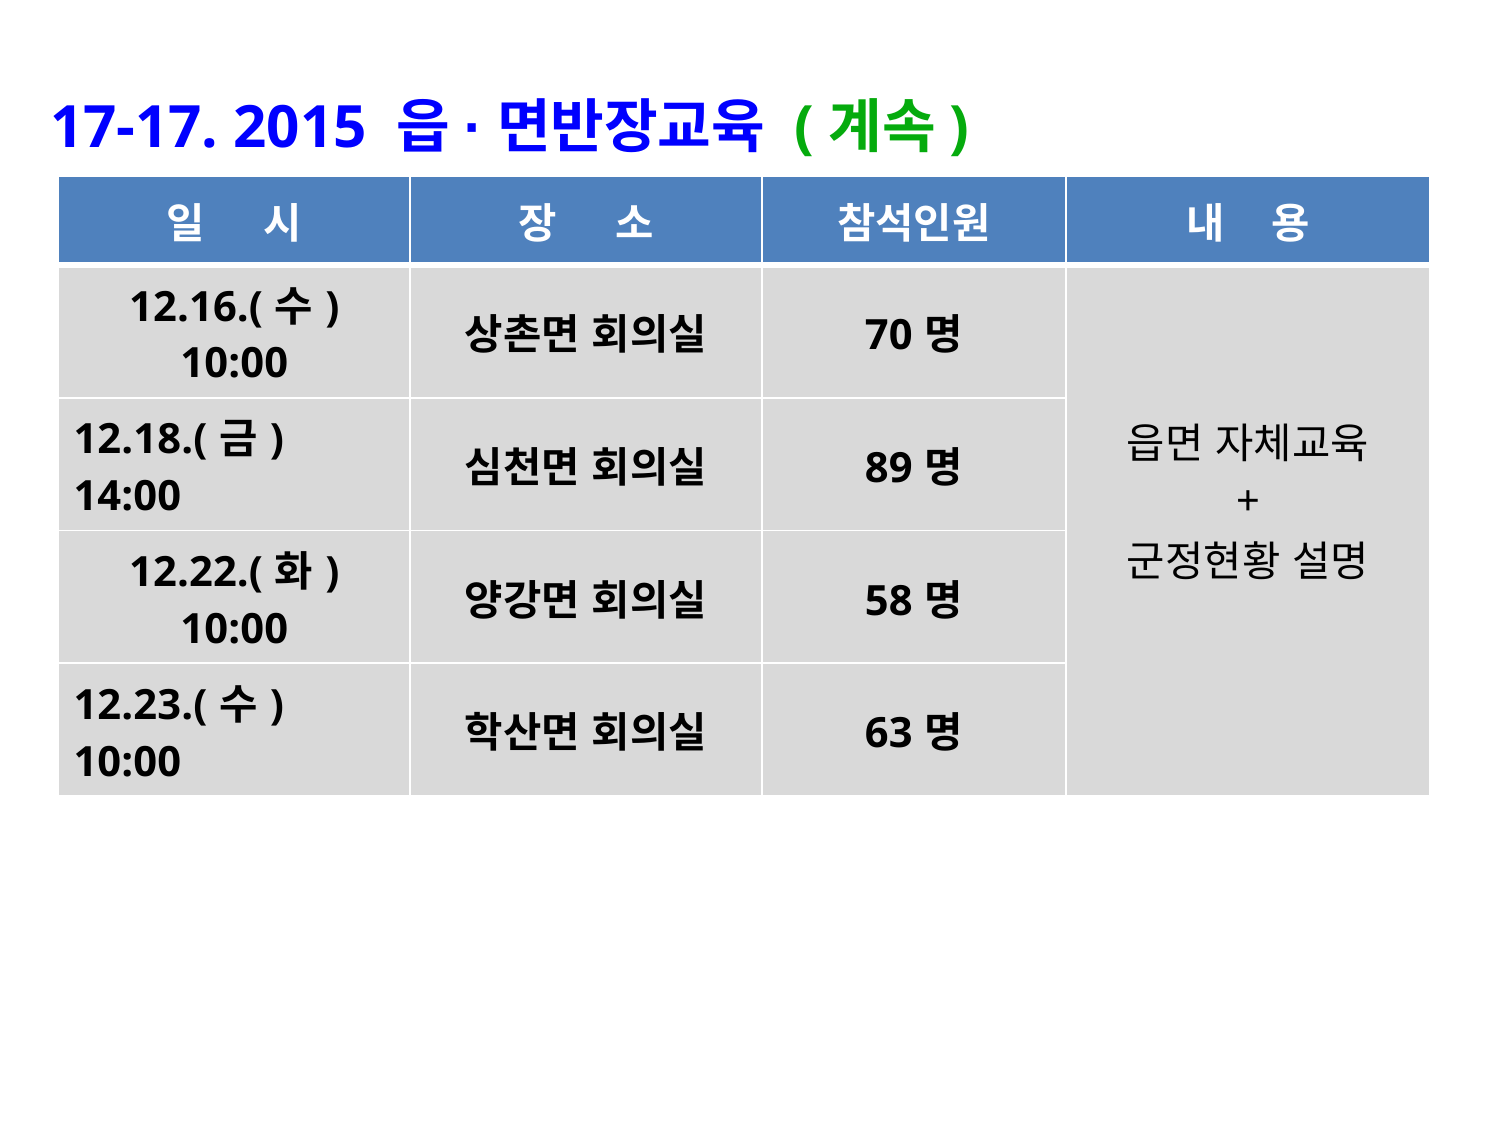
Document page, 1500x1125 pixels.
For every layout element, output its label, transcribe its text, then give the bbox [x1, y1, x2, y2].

table_cell 학산면 회의실 [411, 664, 761, 795]
table_cell 12.18.(금) 14:00 [59, 399, 409, 530]
table_cell 양강면 회의실 [411, 531, 761, 662]
table_header 참석인원 [763, 177, 1065, 262]
table_cell 58명 [763, 531, 1065, 662]
table_cell 12.23.(수) 10:00 [59, 664, 409, 795]
table_header 장 소 [411, 177, 761, 262]
table_cell 63명 [763, 664, 1065, 795]
table_header 일 시 [59, 177, 409, 262]
table_cell 심천면 회의실 [411, 399, 761, 530]
text_box 17-17. 2015 읍·면반장교육 (계속) [35, 46, 1442, 535]
table_cell 70명 [763, 268, 1065, 397]
table_cell 읍면 자체교육 + 군정현황 설명 [1067, 268, 1429, 795]
table_cell 89명 [763, 399, 1065, 530]
table_header 내 용 [1067, 177, 1429, 262]
table_cell 상촌면 회의실 [411, 268, 761, 397]
table_cell 12.22.(화) 10:00 [59, 531, 409, 662]
table_cell 12.16.(수) 10:00 [59, 268, 409, 397]
